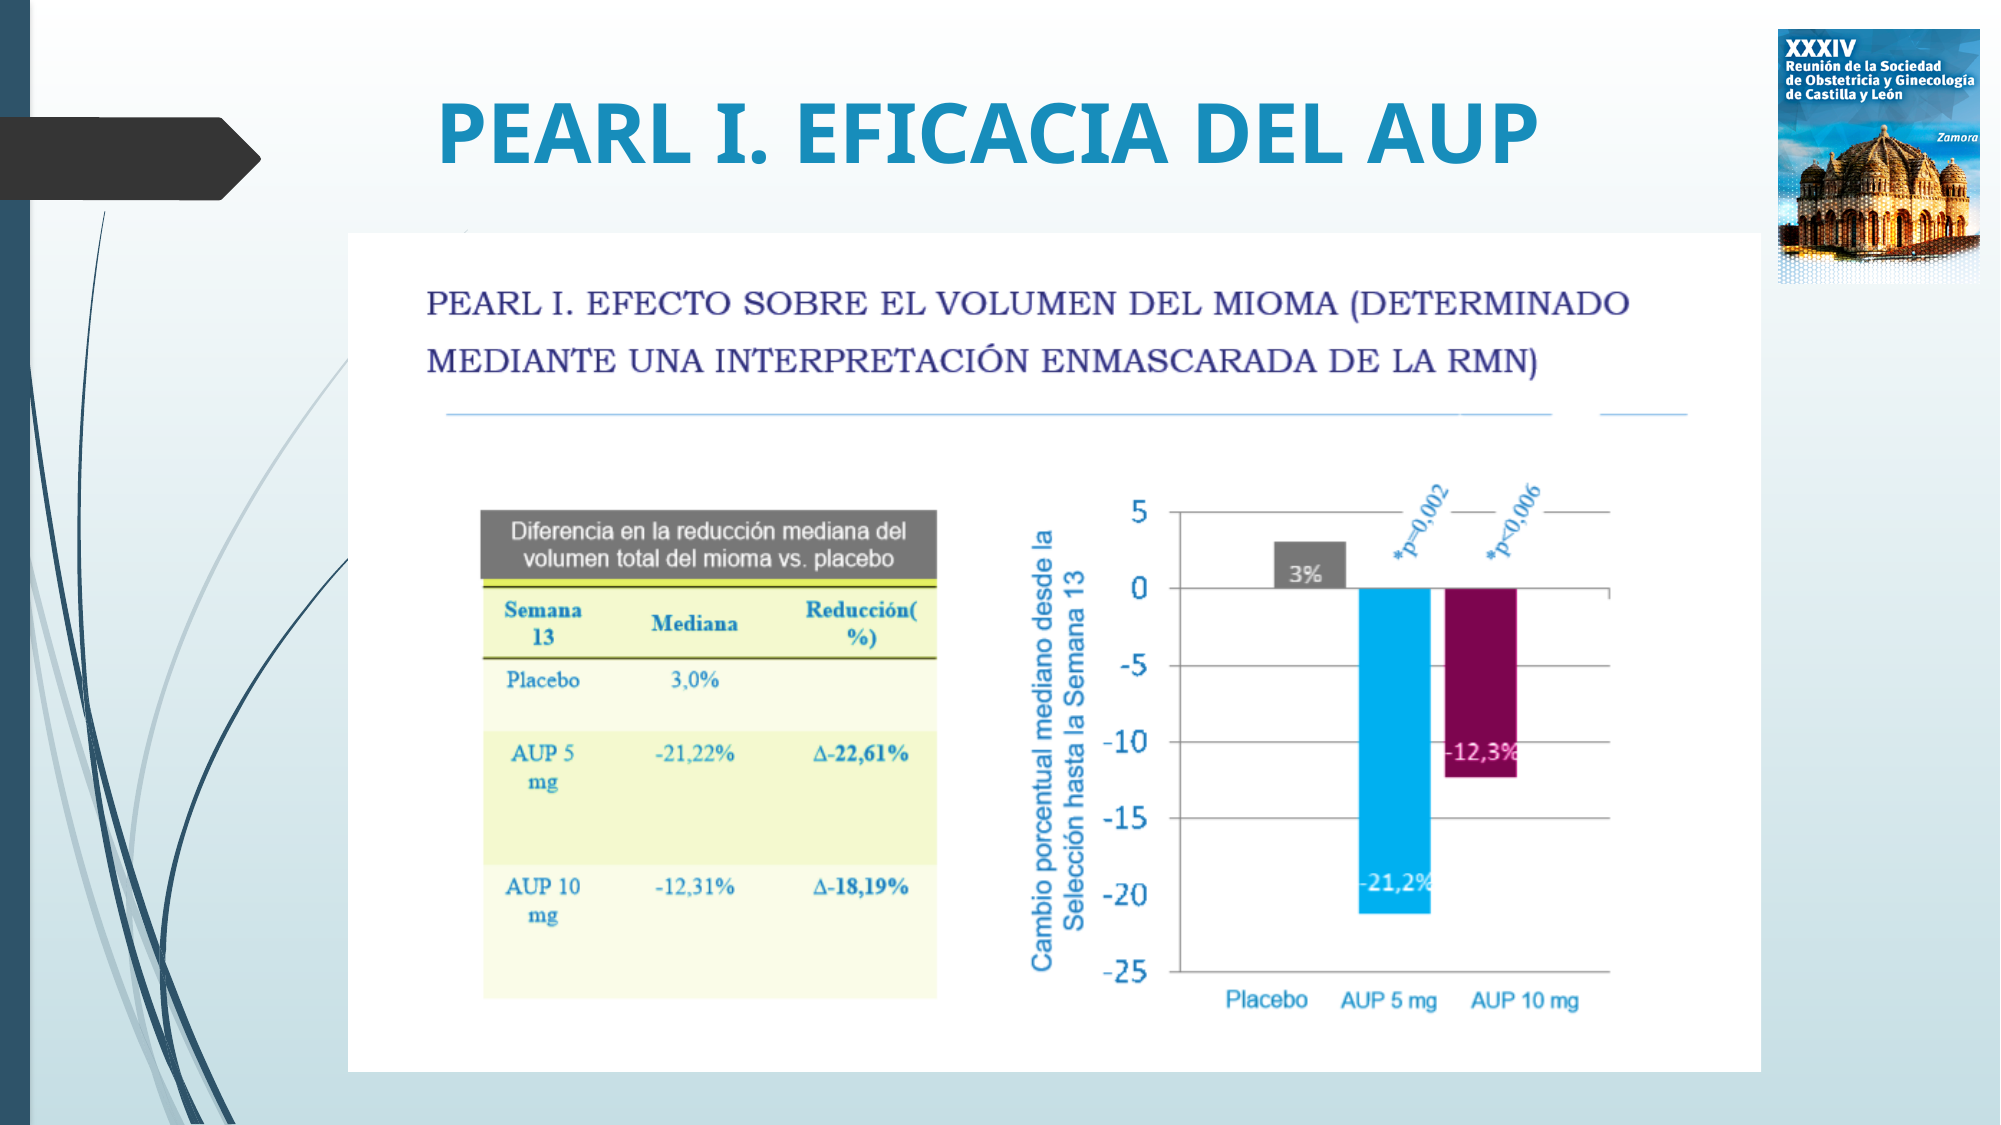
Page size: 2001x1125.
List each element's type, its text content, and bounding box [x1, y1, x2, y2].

picture [1972, 136, 1980, 148]
title PEARL I. EFICACIA DEL AUP [257, 73, 1720, 284]
picture [347, 233, 1762, 1072]
picture [1778, 125, 1980, 284]
list [393, 335, 1888, 1083]
picture [1926, 134, 1937, 140]
picture [1778, 29, 1980, 137]
